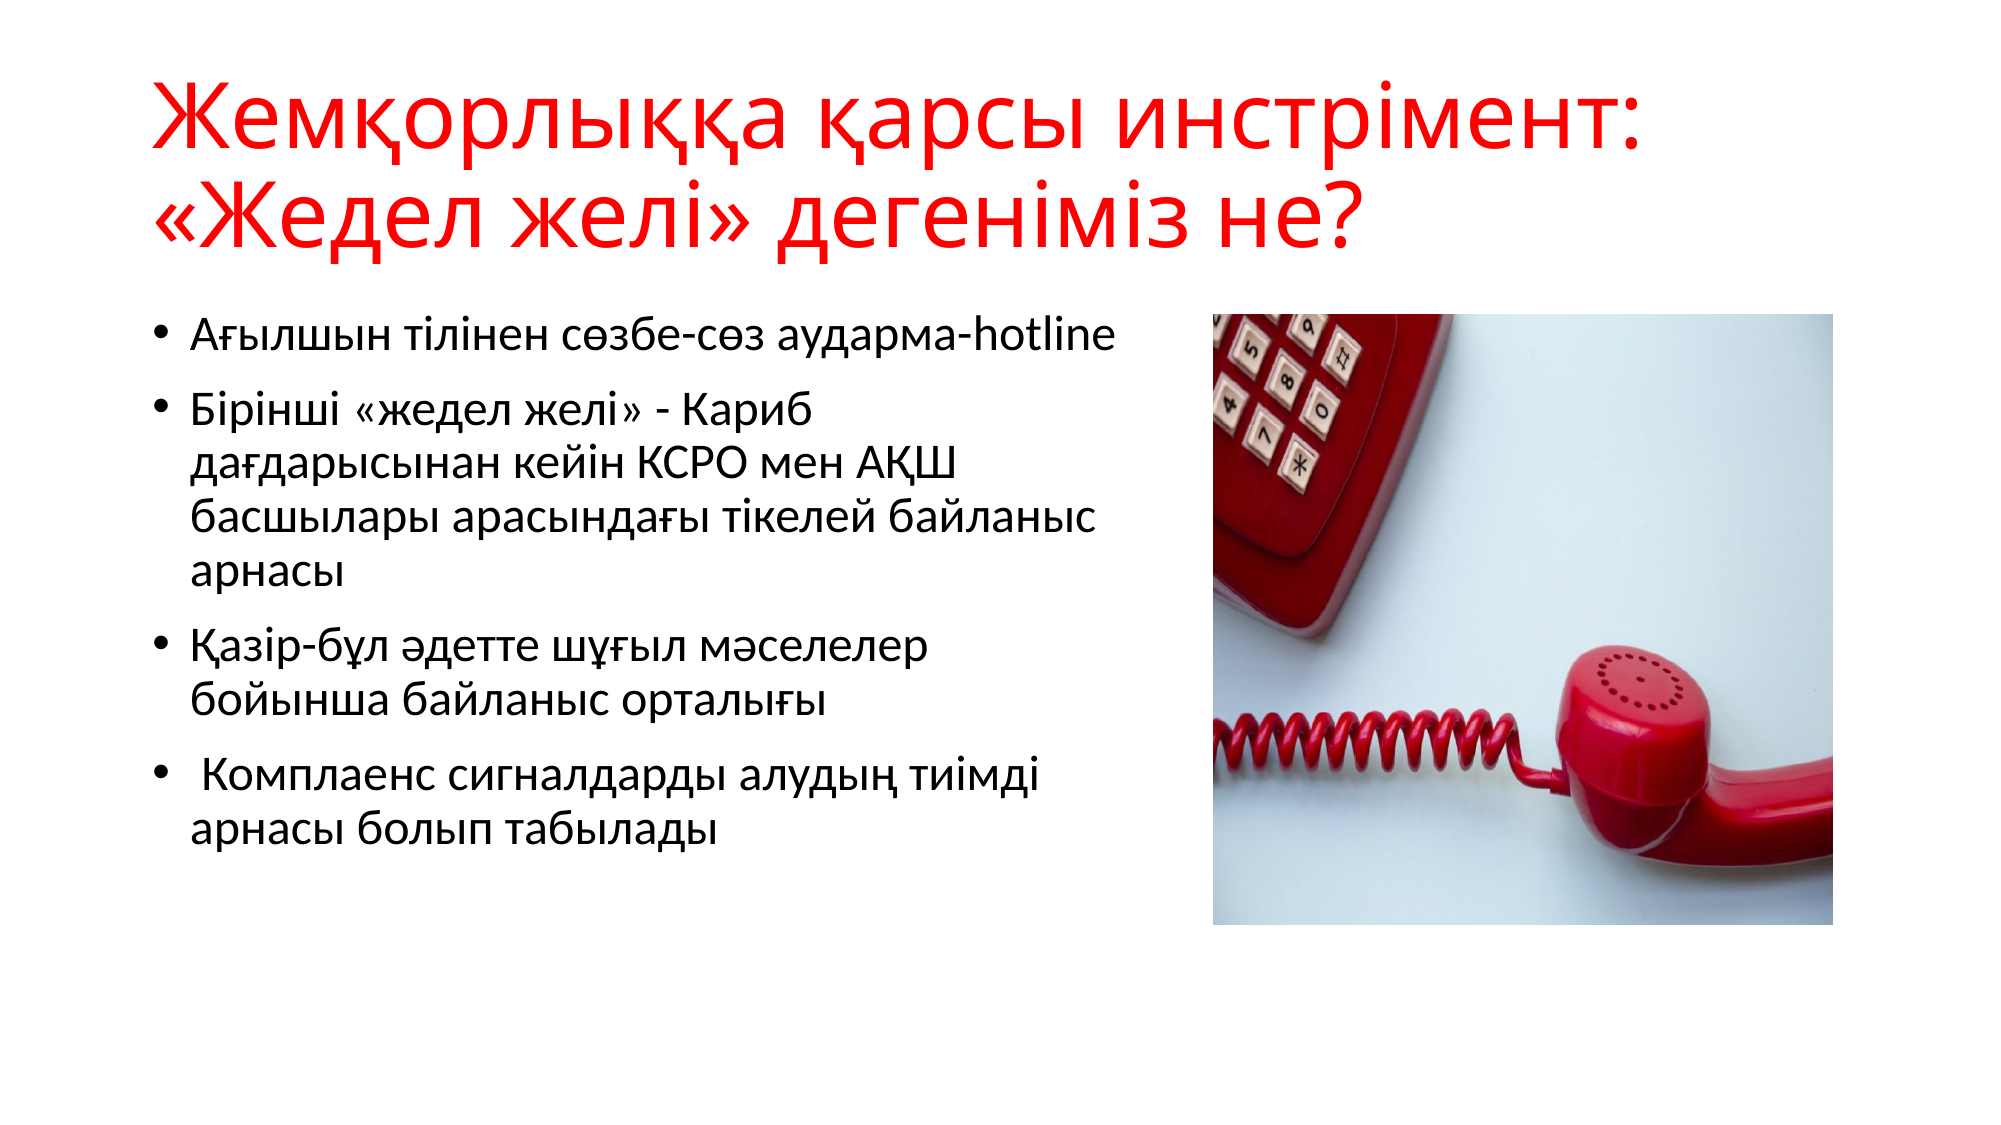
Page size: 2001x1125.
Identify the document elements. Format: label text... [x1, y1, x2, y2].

picture [1213, 314, 1833, 926]
title Жемқорлыққа қарсы инстрімент: «Жедел желі» дегеніміз не? [137, 59, 1863, 278]
list Ағылшын тілінен сөзбе-сөз аударма-hotline Бірінші «жедел желі» - Кариб дағдарысынан кейін КСРО мен АҚШ басшылары арасындағы тікелей байланыс арнасы Қазір-бұл әдетте шұғыл мәселелер бойынша байланыс орталығы Комплаенс сигналдарды алудың тиімді арнасы болып табылады [137, 299, 1140, 1014]
